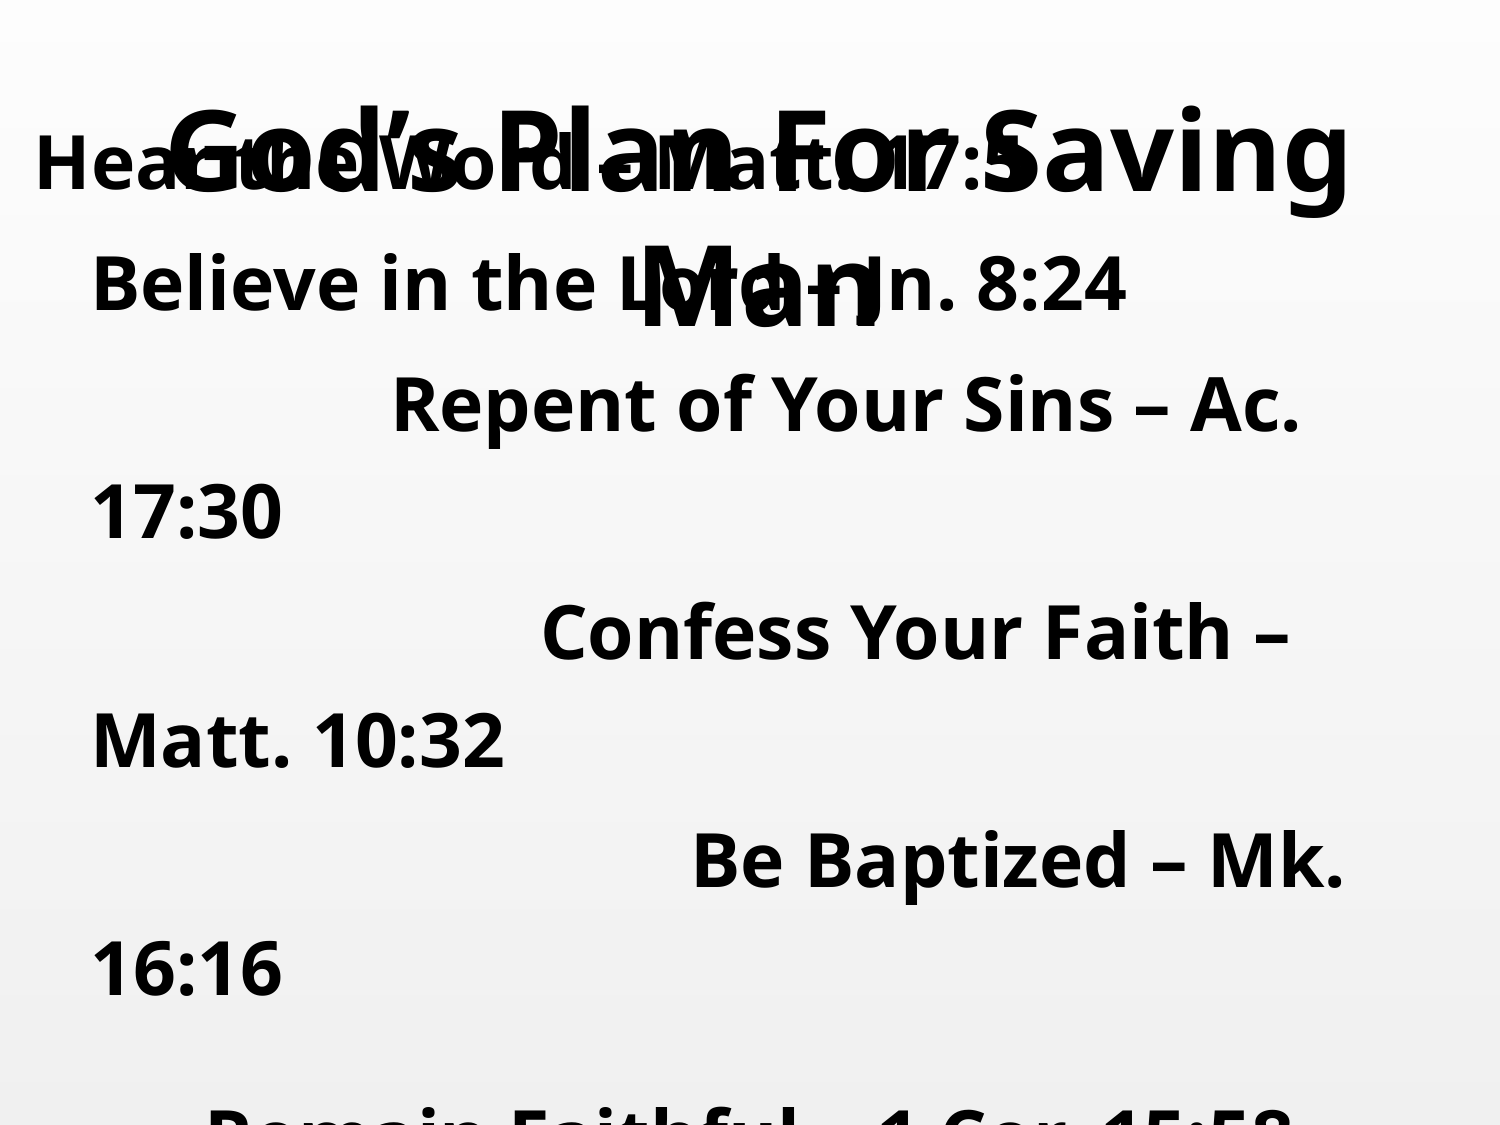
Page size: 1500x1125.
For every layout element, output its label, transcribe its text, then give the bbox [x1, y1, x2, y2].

text_box Hear the Word – Matt. 17:5 Believe in the Lord – Jn. 8:24 Repent of Your Sins – Ac. 17:30 Confess Your Faith – Matt. 10:32 Be Baptized – Mk. 16:16 Remain Faithful – 1 Cor. 15:58 [19, 249, 1481, 1062]
text_box God’s Plan For Saving Man [19, 71, 1500, 249]
